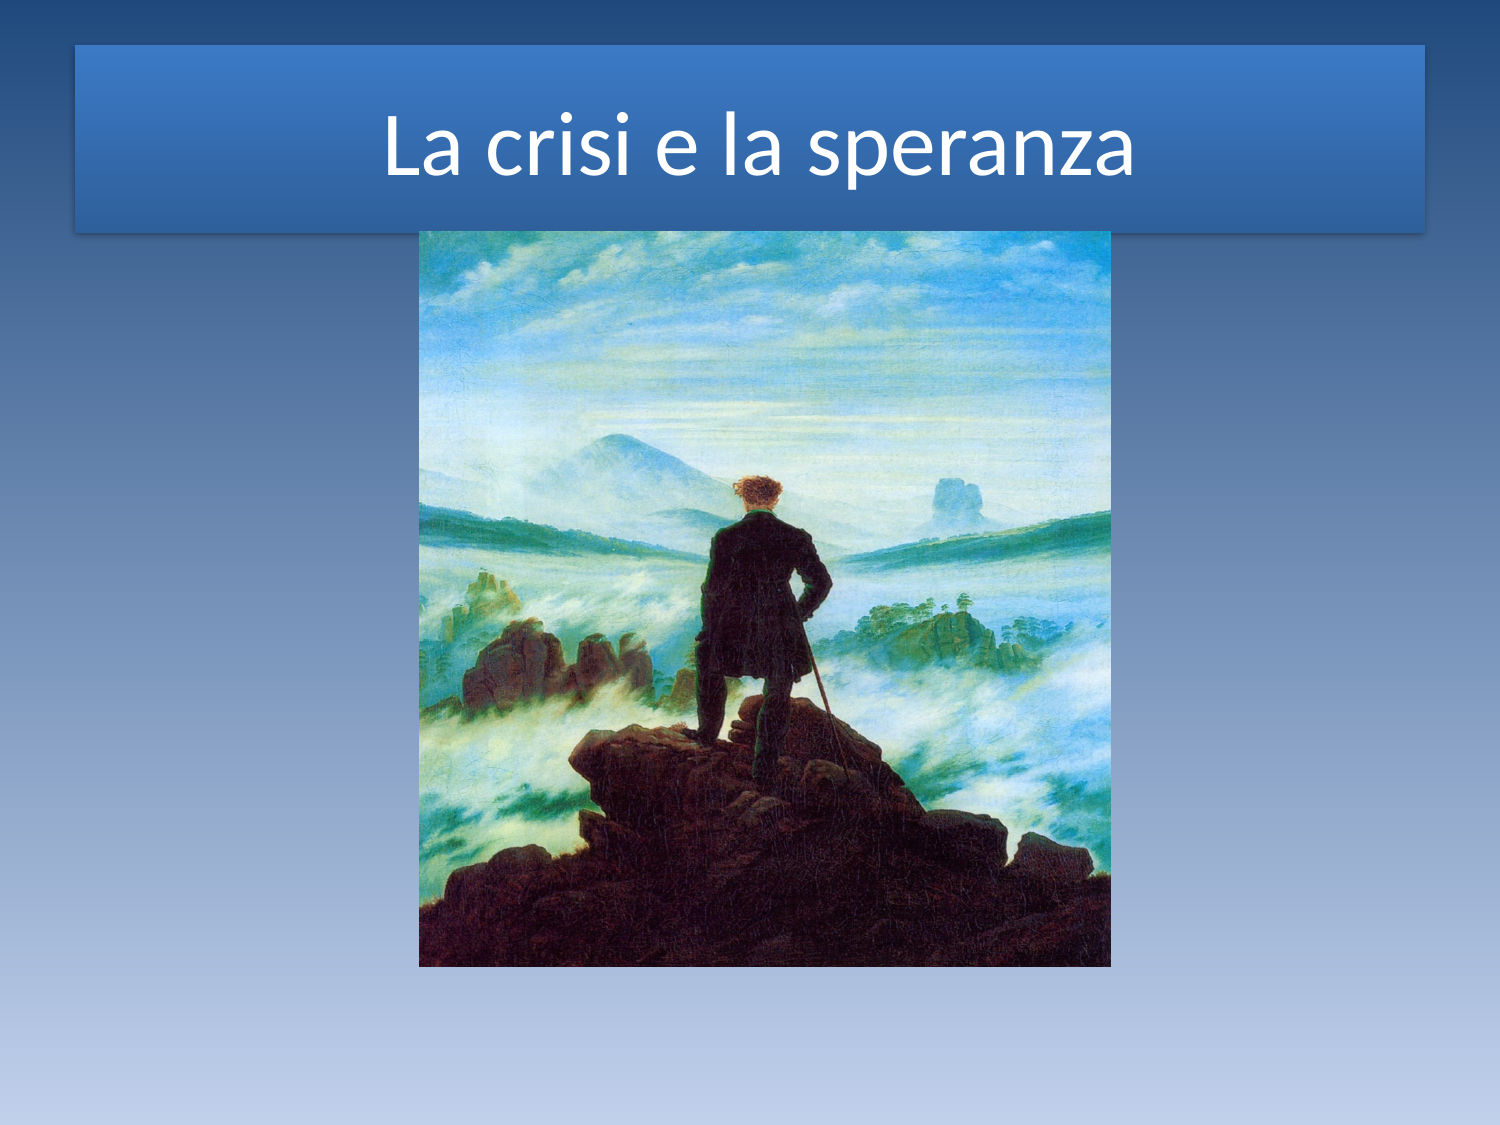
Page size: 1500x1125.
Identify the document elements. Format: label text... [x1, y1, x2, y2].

picture [418, 231, 1111, 967]
title La crisi e la speranza [75, 45, 1425, 233]
